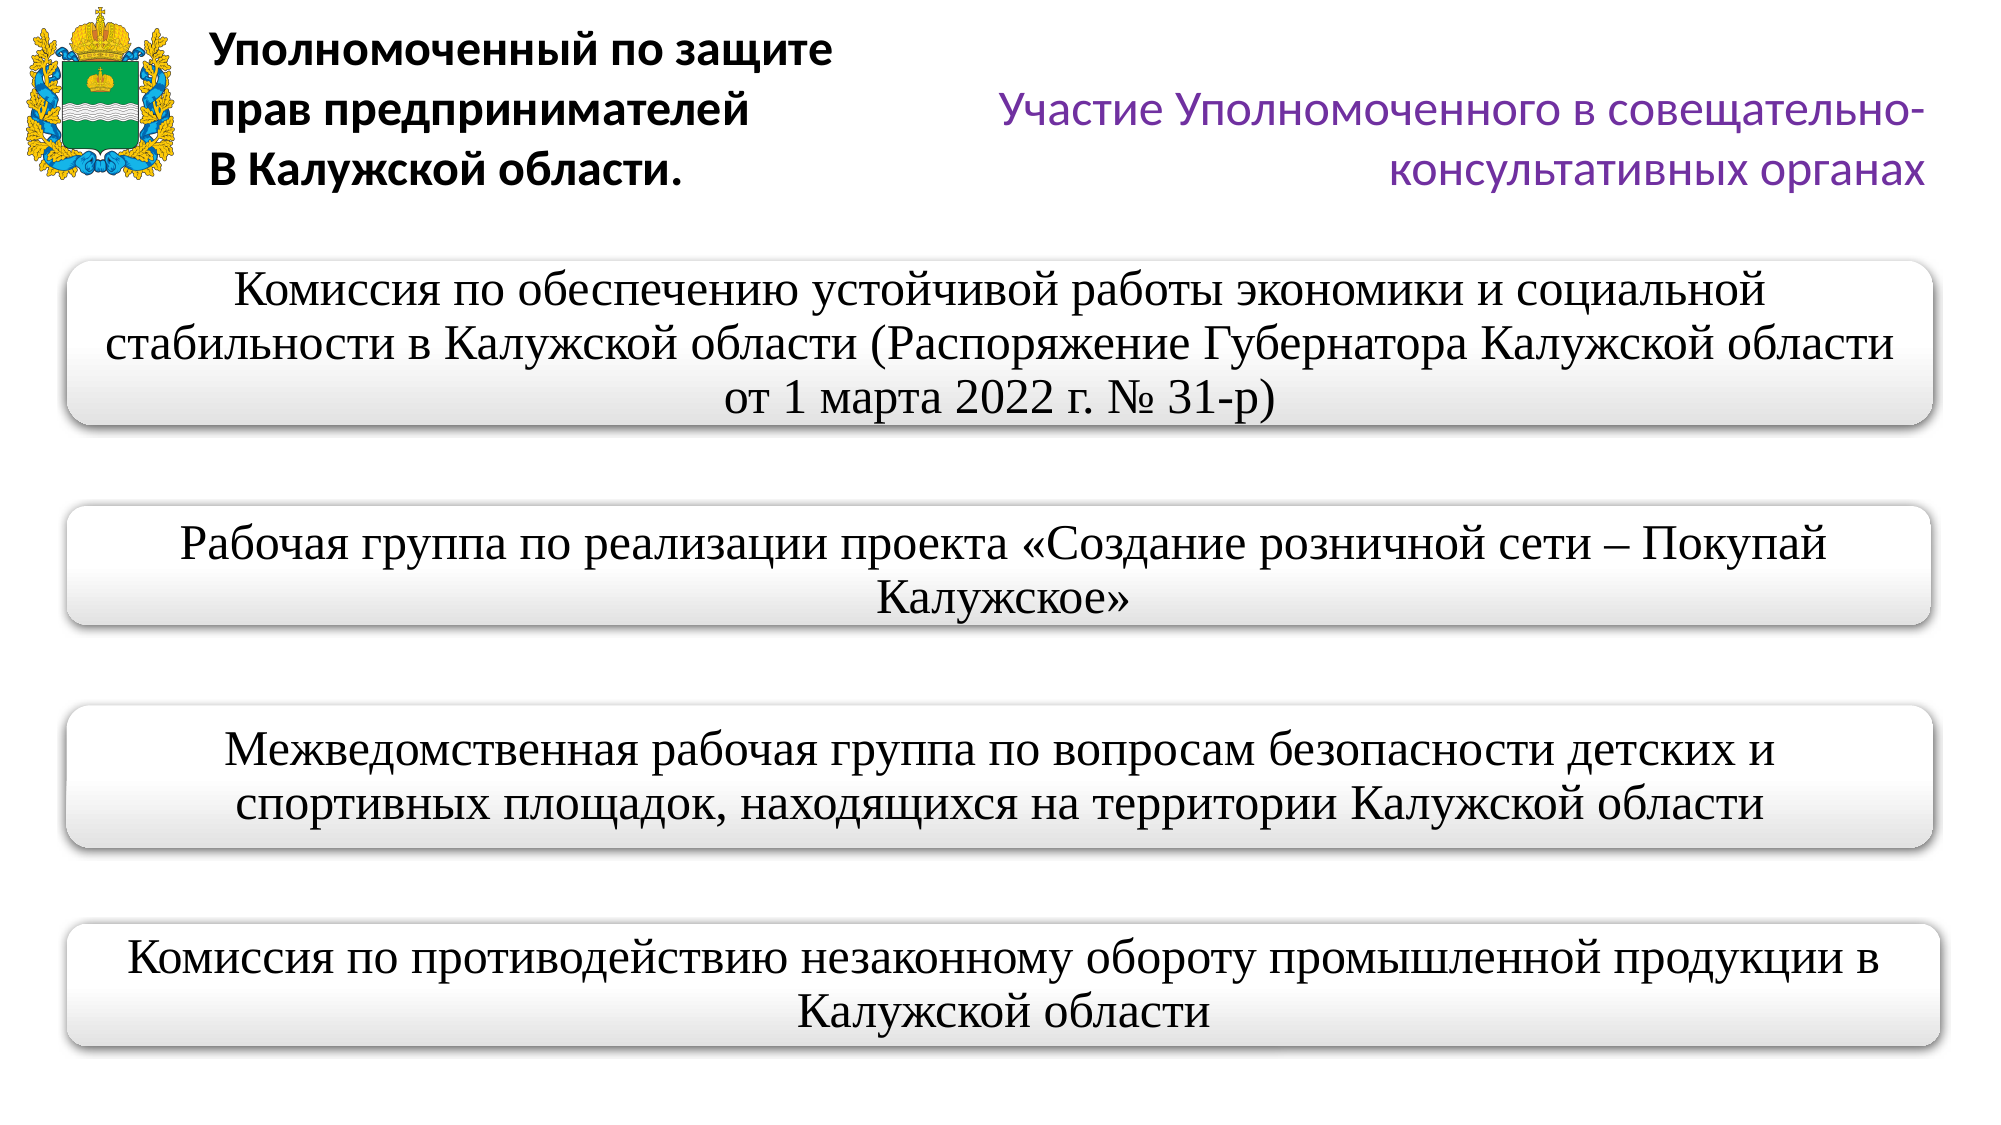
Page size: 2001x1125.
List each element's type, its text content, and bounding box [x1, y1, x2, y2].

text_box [66, 505, 1936, 625]
text_box Уполномоченный по защите прав предпринимателей В Калужской области. [194, 7, 858, 203]
picture [26, 7, 176, 180]
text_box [66, 260, 1934, 426]
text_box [66, 705, 1934, 848]
text_box Участие Уполномоченного в совещательно-консультативных органах [911, 68, 1941, 203]
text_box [66, 923, 1941, 1046]
